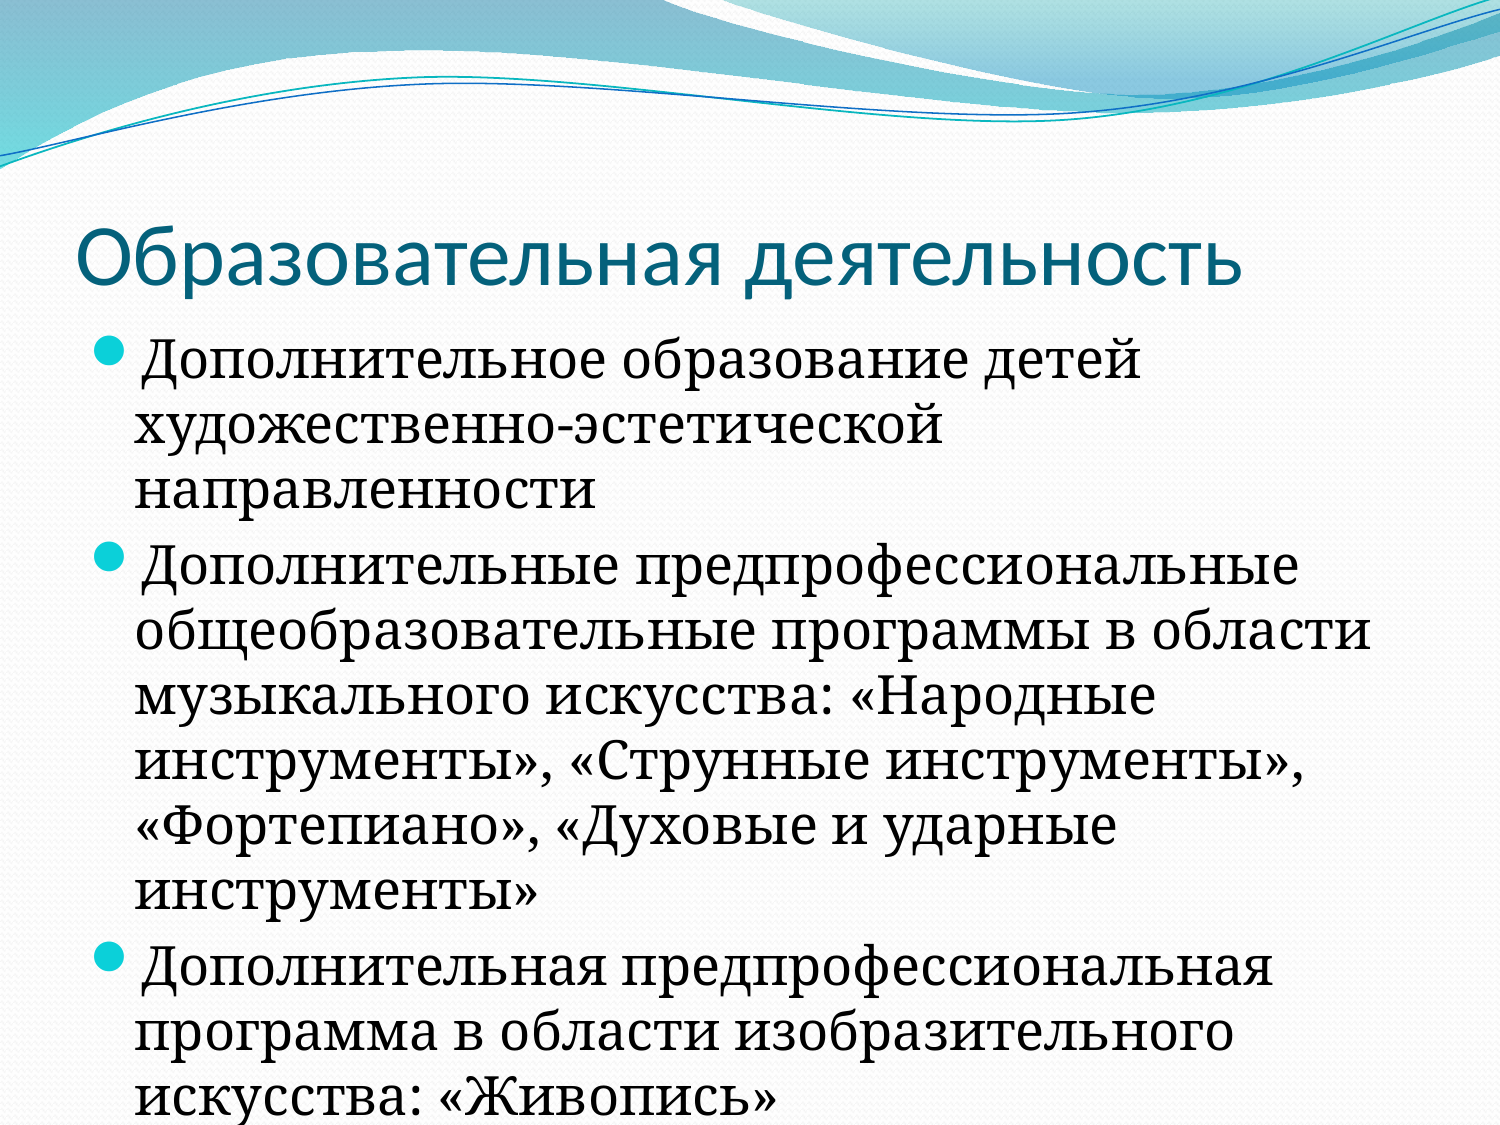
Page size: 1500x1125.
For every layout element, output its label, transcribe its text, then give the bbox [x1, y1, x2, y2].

list Дополнительное образование детей художественно-эстетической направленности Дополнительные предпрофессиональные общеобразовательные программы в области музыкального искусства: «Народные инструменты», «Струнные инструменты», «Фортепиано», «Духовые и ударные инструменты» Дополнительная предпрофессиональная программа в области изобразительного искусства: «Живопись» [75, 317, 1425, 1038]
title Образовательная деятельность [75, 115, 1425, 303]
